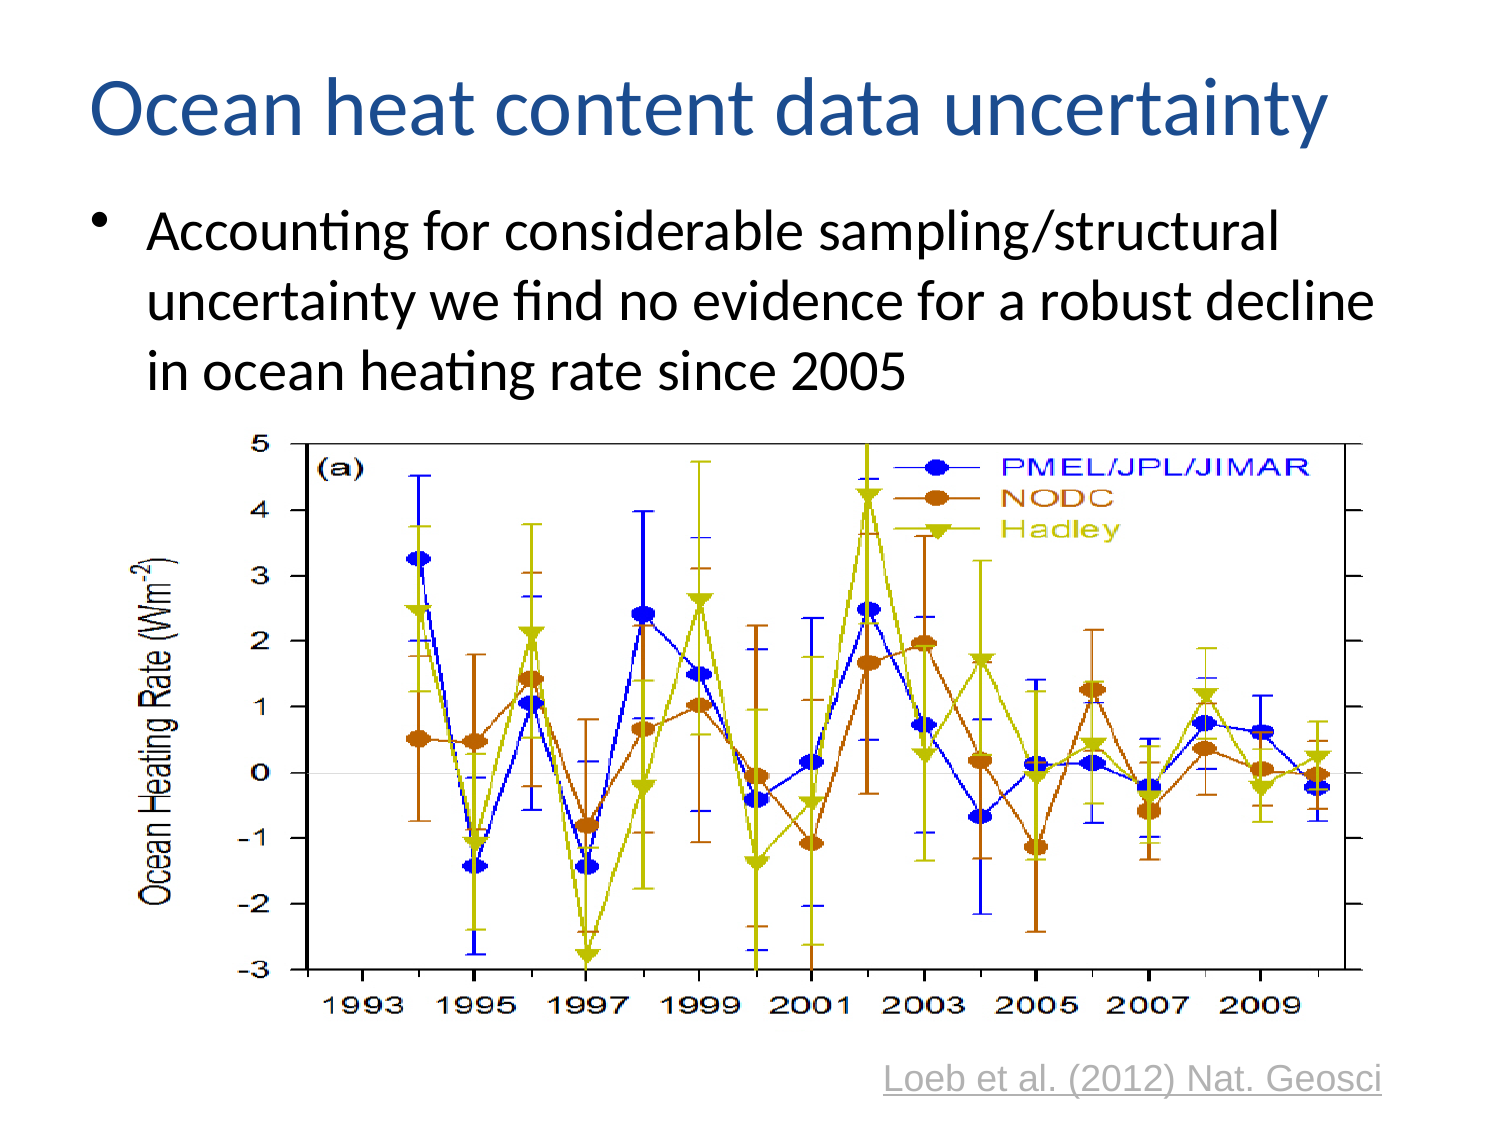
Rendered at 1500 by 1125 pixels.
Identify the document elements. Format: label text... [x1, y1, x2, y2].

text_box Loeb et al. (2012) Nat. Geosci [868, 1046, 1436, 1107]
picture [64, 420, 1400, 1032]
title Ocean heat content data uncertainty [75, 45, 1425, 184]
list Accounting for considerable sampling/structural uncertainty we find no evidence for a robust decline in ocean heating rate since 2005 [75, 184, 1425, 927]
